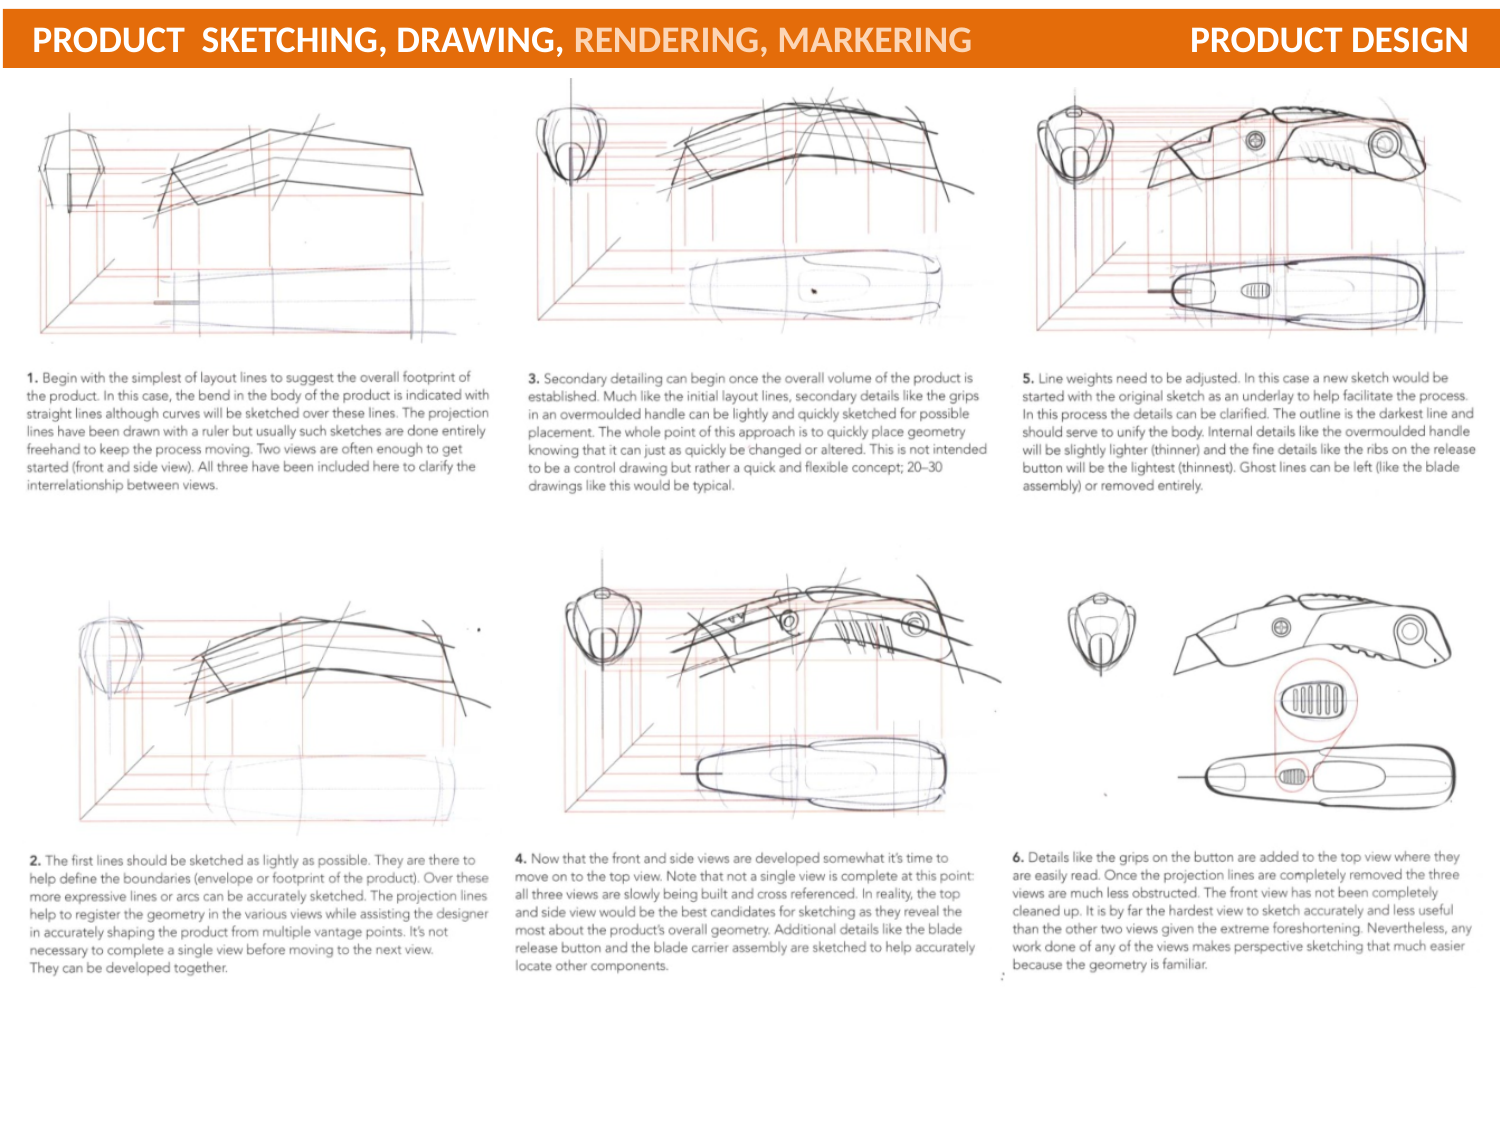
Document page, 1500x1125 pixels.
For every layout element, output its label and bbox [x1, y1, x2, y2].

picture [512, 51, 1483, 1019]
text_box [2, 6, 1500, 69]
picture [16, 69, 504, 1030]
picture [1009, 59, 1483, 532]
